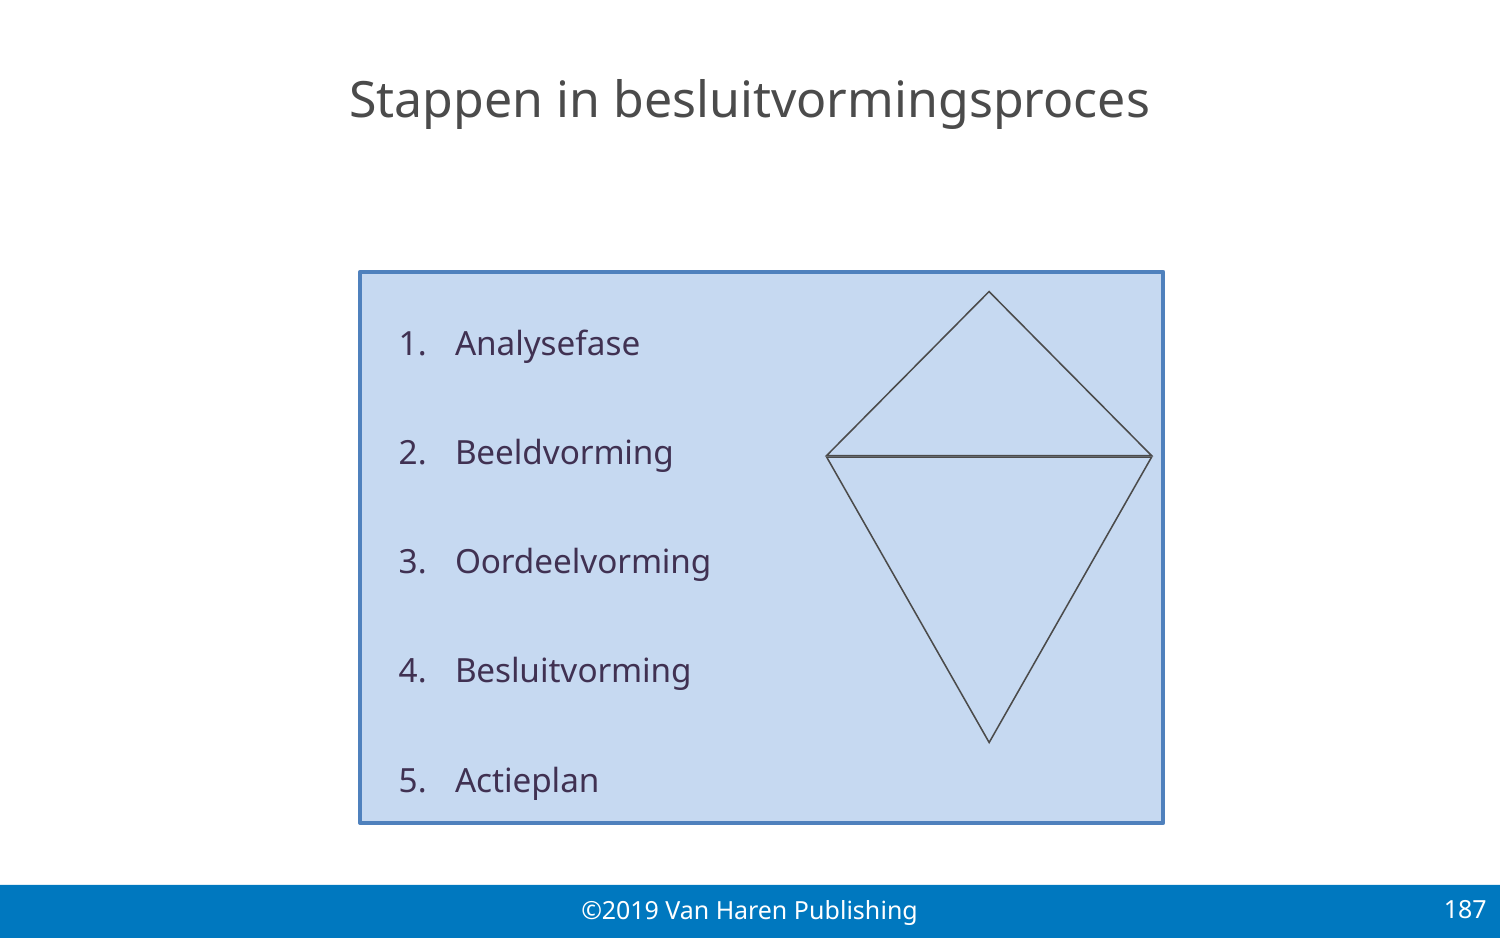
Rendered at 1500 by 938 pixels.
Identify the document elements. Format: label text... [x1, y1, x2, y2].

title Stappen in besluitvormingsproces [188, 45, 1312, 150]
text_box [358, 270, 1165, 825]
list Analysefase Beeldvorming Oordeelvorming Besluitvorming Actieplan [383, 306, 1164, 774]
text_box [826, 291, 1152, 743]
slide_number 187 [1188, 884, 1500, 938]
